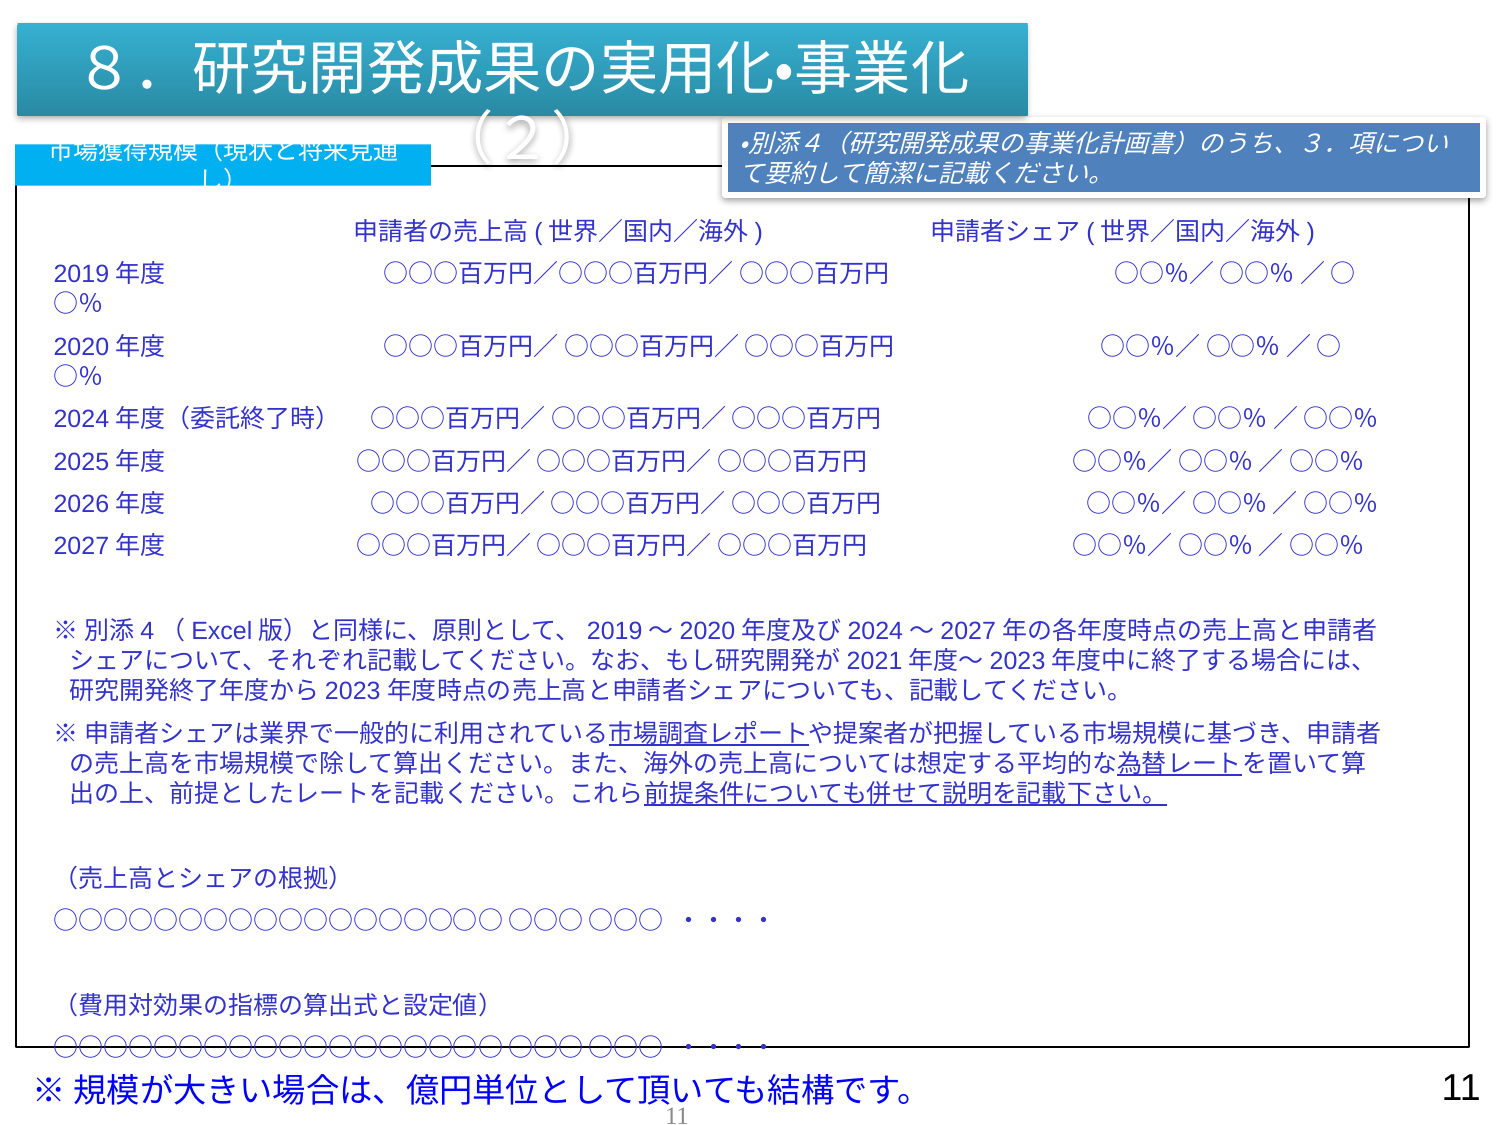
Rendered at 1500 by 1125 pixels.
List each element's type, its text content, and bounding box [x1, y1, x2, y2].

text_box 11 [1393, 1066, 1481, 1105]
slide_number 11 [501, 1117, 852, 1125]
text_box ・別添４（研究開発成果の事業化計画書）のうち、３．項について要約して簡潔に記載ください。 [722, 117, 1486, 198]
text_box 市場獲得規模（現状と将来見通し） [13, 142, 433, 188]
text_box 申請者の売上高(世界／国内／海外) 申請者シェア(世界／国内／海外) 2019年度 ○○○百万円／○○○百万円／ ○○○百万円 ○○％／ ○○％ ／ ○○％ 2020年度 ○○○百万円／ ○○○百万円／ ○○○百万円 ○○％／ ○○％ ／ ○○％ 2024年度（委託終了時） ○○○百万円／ ○○○百万円／ ○○○百万円 ○○％／ ○○％ ／ ○○％ 2025年度 ○○○百万円／ ○○○百万円／ ○○○百万円 ○○％／ ○○％ ／ ○○％ 2026年度 ○○○百万円／ ○○○百万円／ ○○○百万円 ○○％／ ○○％ ／ ○○％ 2027年度 ○○○百万円／ ○○○百万円／ ○○○百万円 ○○％／ ○○％ ／ ○○％ ※別添4（Excel版）と同様に、原則として、2019～2020年度及び2024～2027年の各年度時点の売上高と申請者シェアについて、それぞれ記載してください。なお、もし研究開発が2021年度～2023年度中に終了する場合には、研究開発終了年度から2023年度時点の売上高と申請者シェアについても、記載してください。 ※申請者シェアは業界で一般的に利用されている市場調査レポートや提案者が把握している市場規模に基づき、申請者の売上高を市場規模で除して算出ください。また、海外の売上高については想定する平均的な為替レートを置いて算出の上、前提としたレートを記載ください。これら前提条件についても併せて説明を記載下さい。 （売上高とシェアの根拠） ○○○○○○○○○○○○○○○○○○ ○○○ ○○○ ・・・・ （費用対効果の指標の算出式と設定値） ○○○○○○○○○○○○○○○○○○ ○○○ ○○○ ・・・・ [38, 208, 1404, 1062]
text_box ８．研究開発成果の実用化・事業化（２） [17, 23, 1028, 116]
text_box [14, 164, 1471, 1049]
text_box ※規模が大きい場合は、億円単位として頂いても結構です。 [17, 1062, 1424, 1117]
